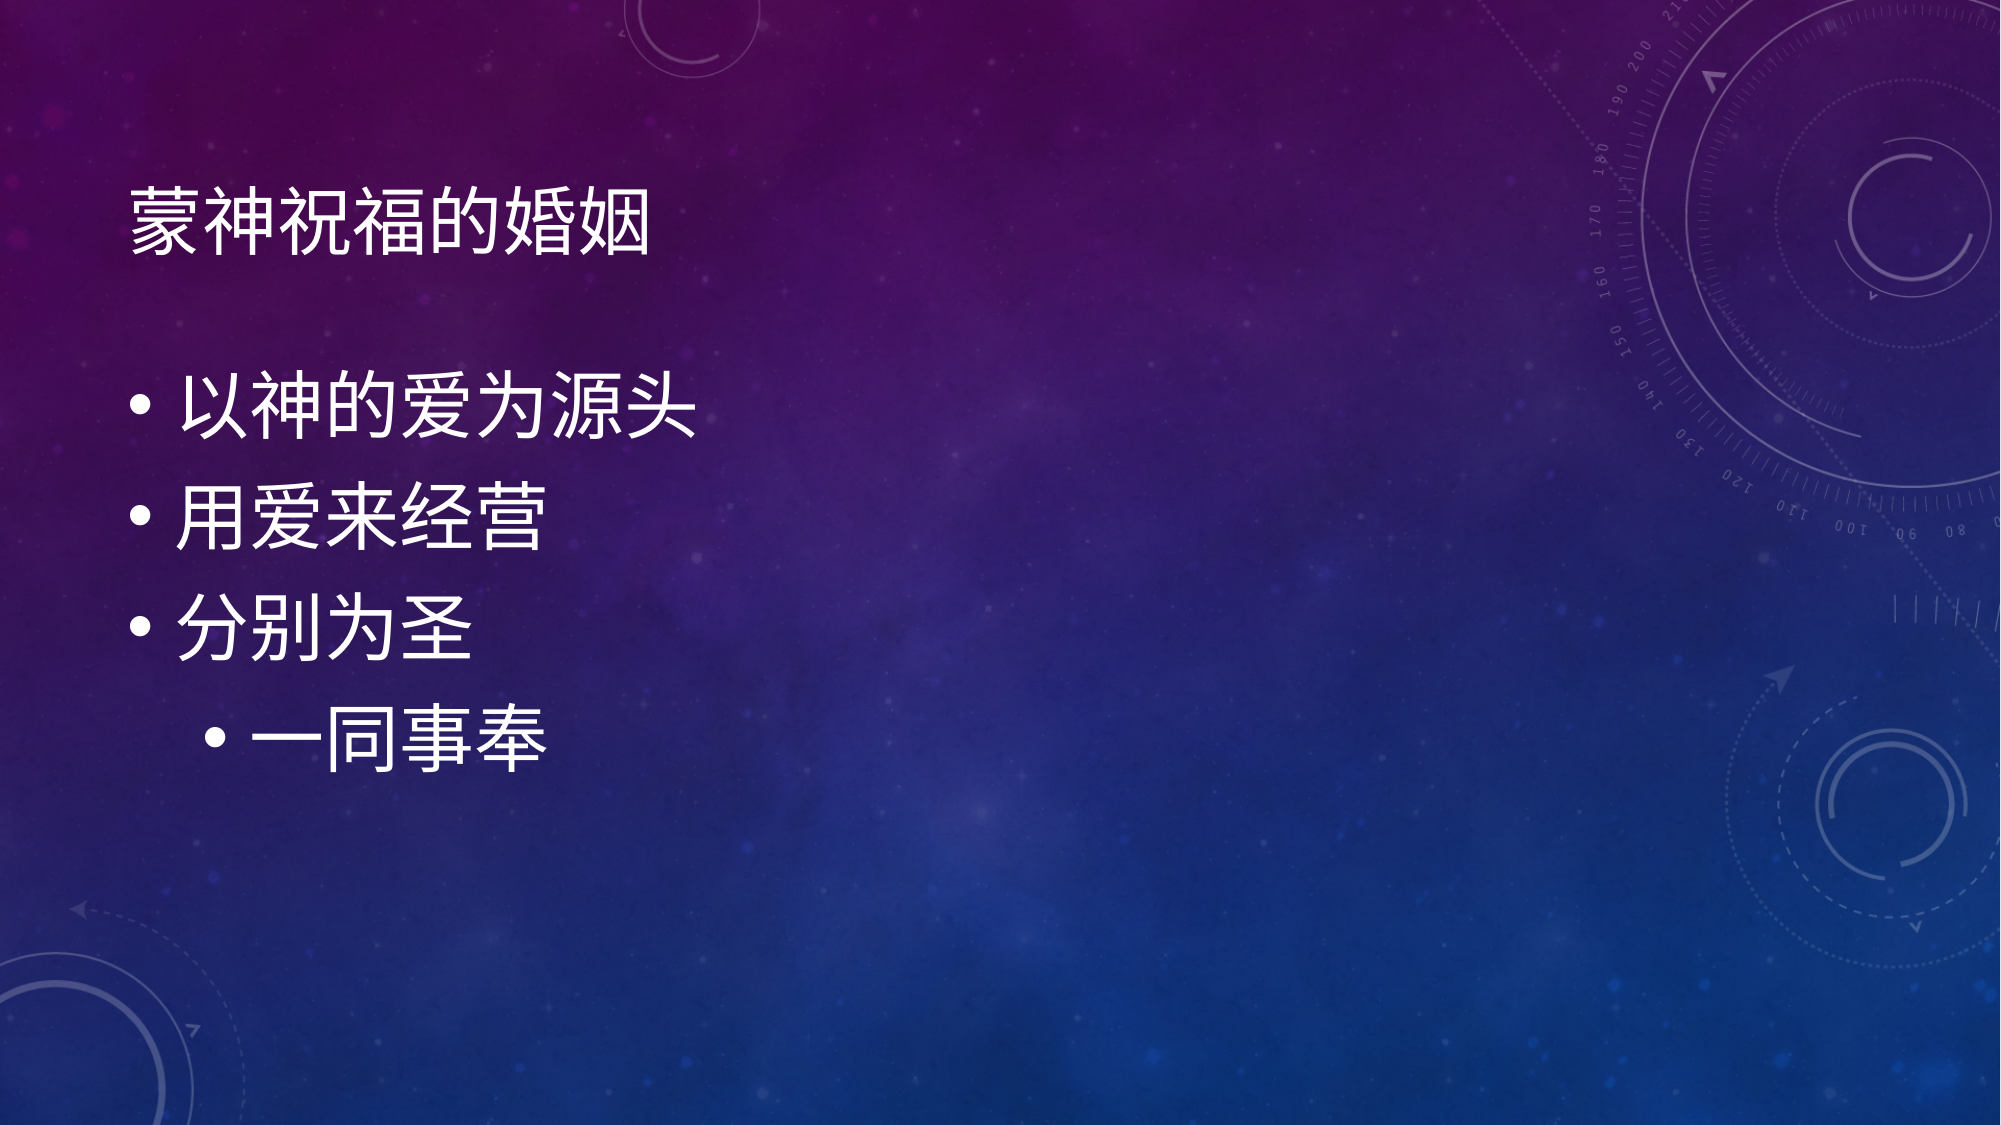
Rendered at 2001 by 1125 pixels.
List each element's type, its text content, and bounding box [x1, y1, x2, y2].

picture [0, 0, 2001, 1125]
list 以神的爱为源头 用爱来经营 分别为圣 一同事奉 [112, 351, 1775, 950]
title 蒙神祝福的婚姻 [112, 99, 1775, 339]
